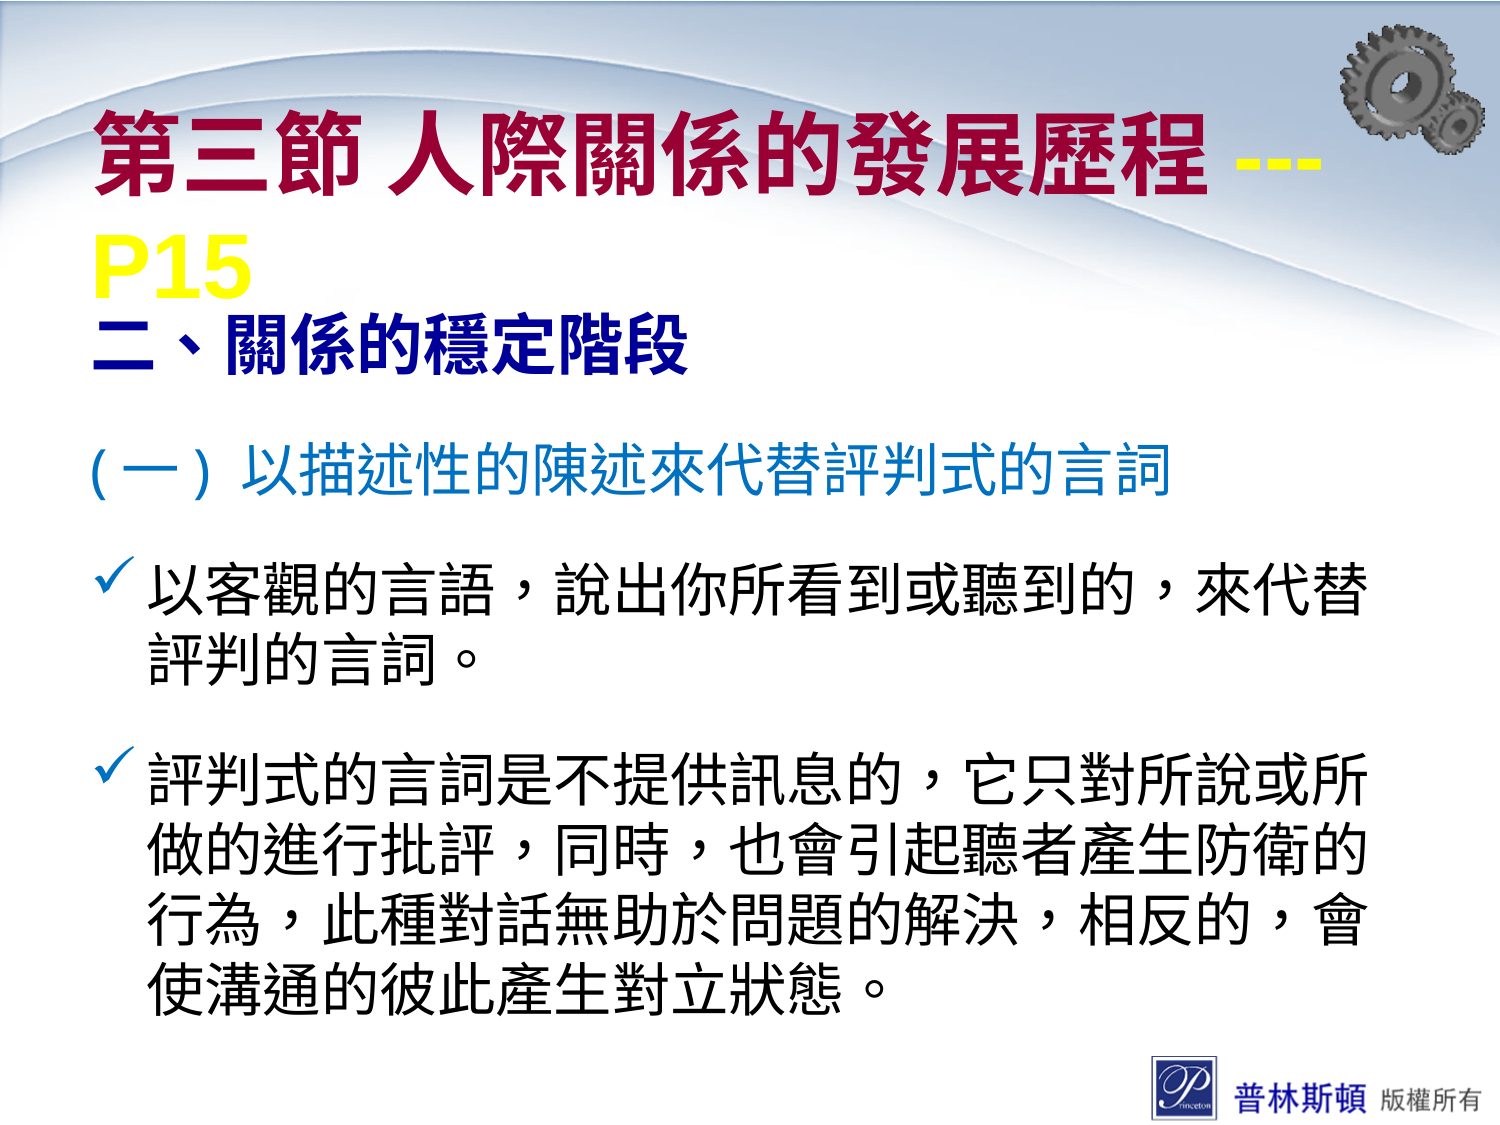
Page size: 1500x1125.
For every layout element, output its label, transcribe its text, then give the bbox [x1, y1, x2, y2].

picture [1340, 24, 1485, 156]
title 第三節 人際關係的發展歷程---P15 [75, 147, 1500, 266]
list 二、關係的穩定階段 (一) 以描述性的陳述來代替評判式的言詞 以客觀的言語，說出你所看到或聽到的，來代替評判的言詞。 評判式的言詞是不提供訊息的，它只對所說或所做的進行批評，同時，也會引起聽者產生防衛的行為，此種對話無助於問題的解決，相反的，會使溝通的彼此產生對立狀態。 [75, 295, 1425, 1005]
picture [1151, 1056, 1500, 1125]
